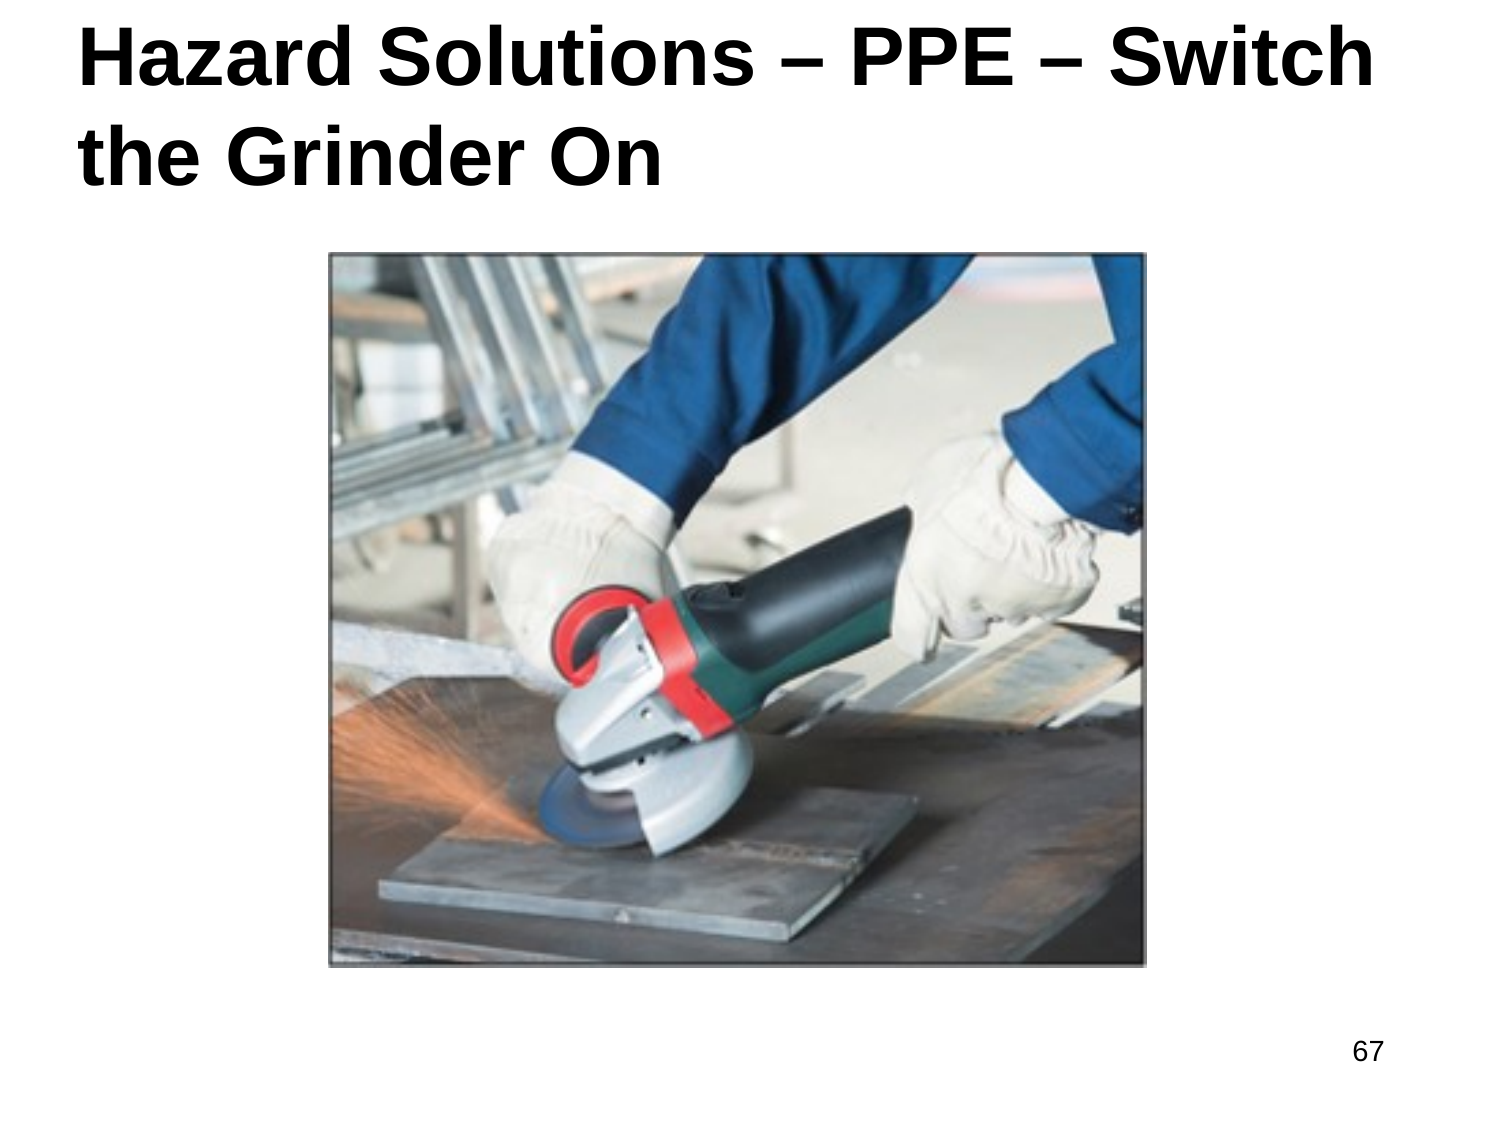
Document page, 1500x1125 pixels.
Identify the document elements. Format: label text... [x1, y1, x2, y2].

slide_number 67 [1074, 1024, 1401, 1103]
title Hazard Solutions – PPE – Switch the Grinder On [62, 8, 1413, 197]
picture [328, 252, 1147, 968]
